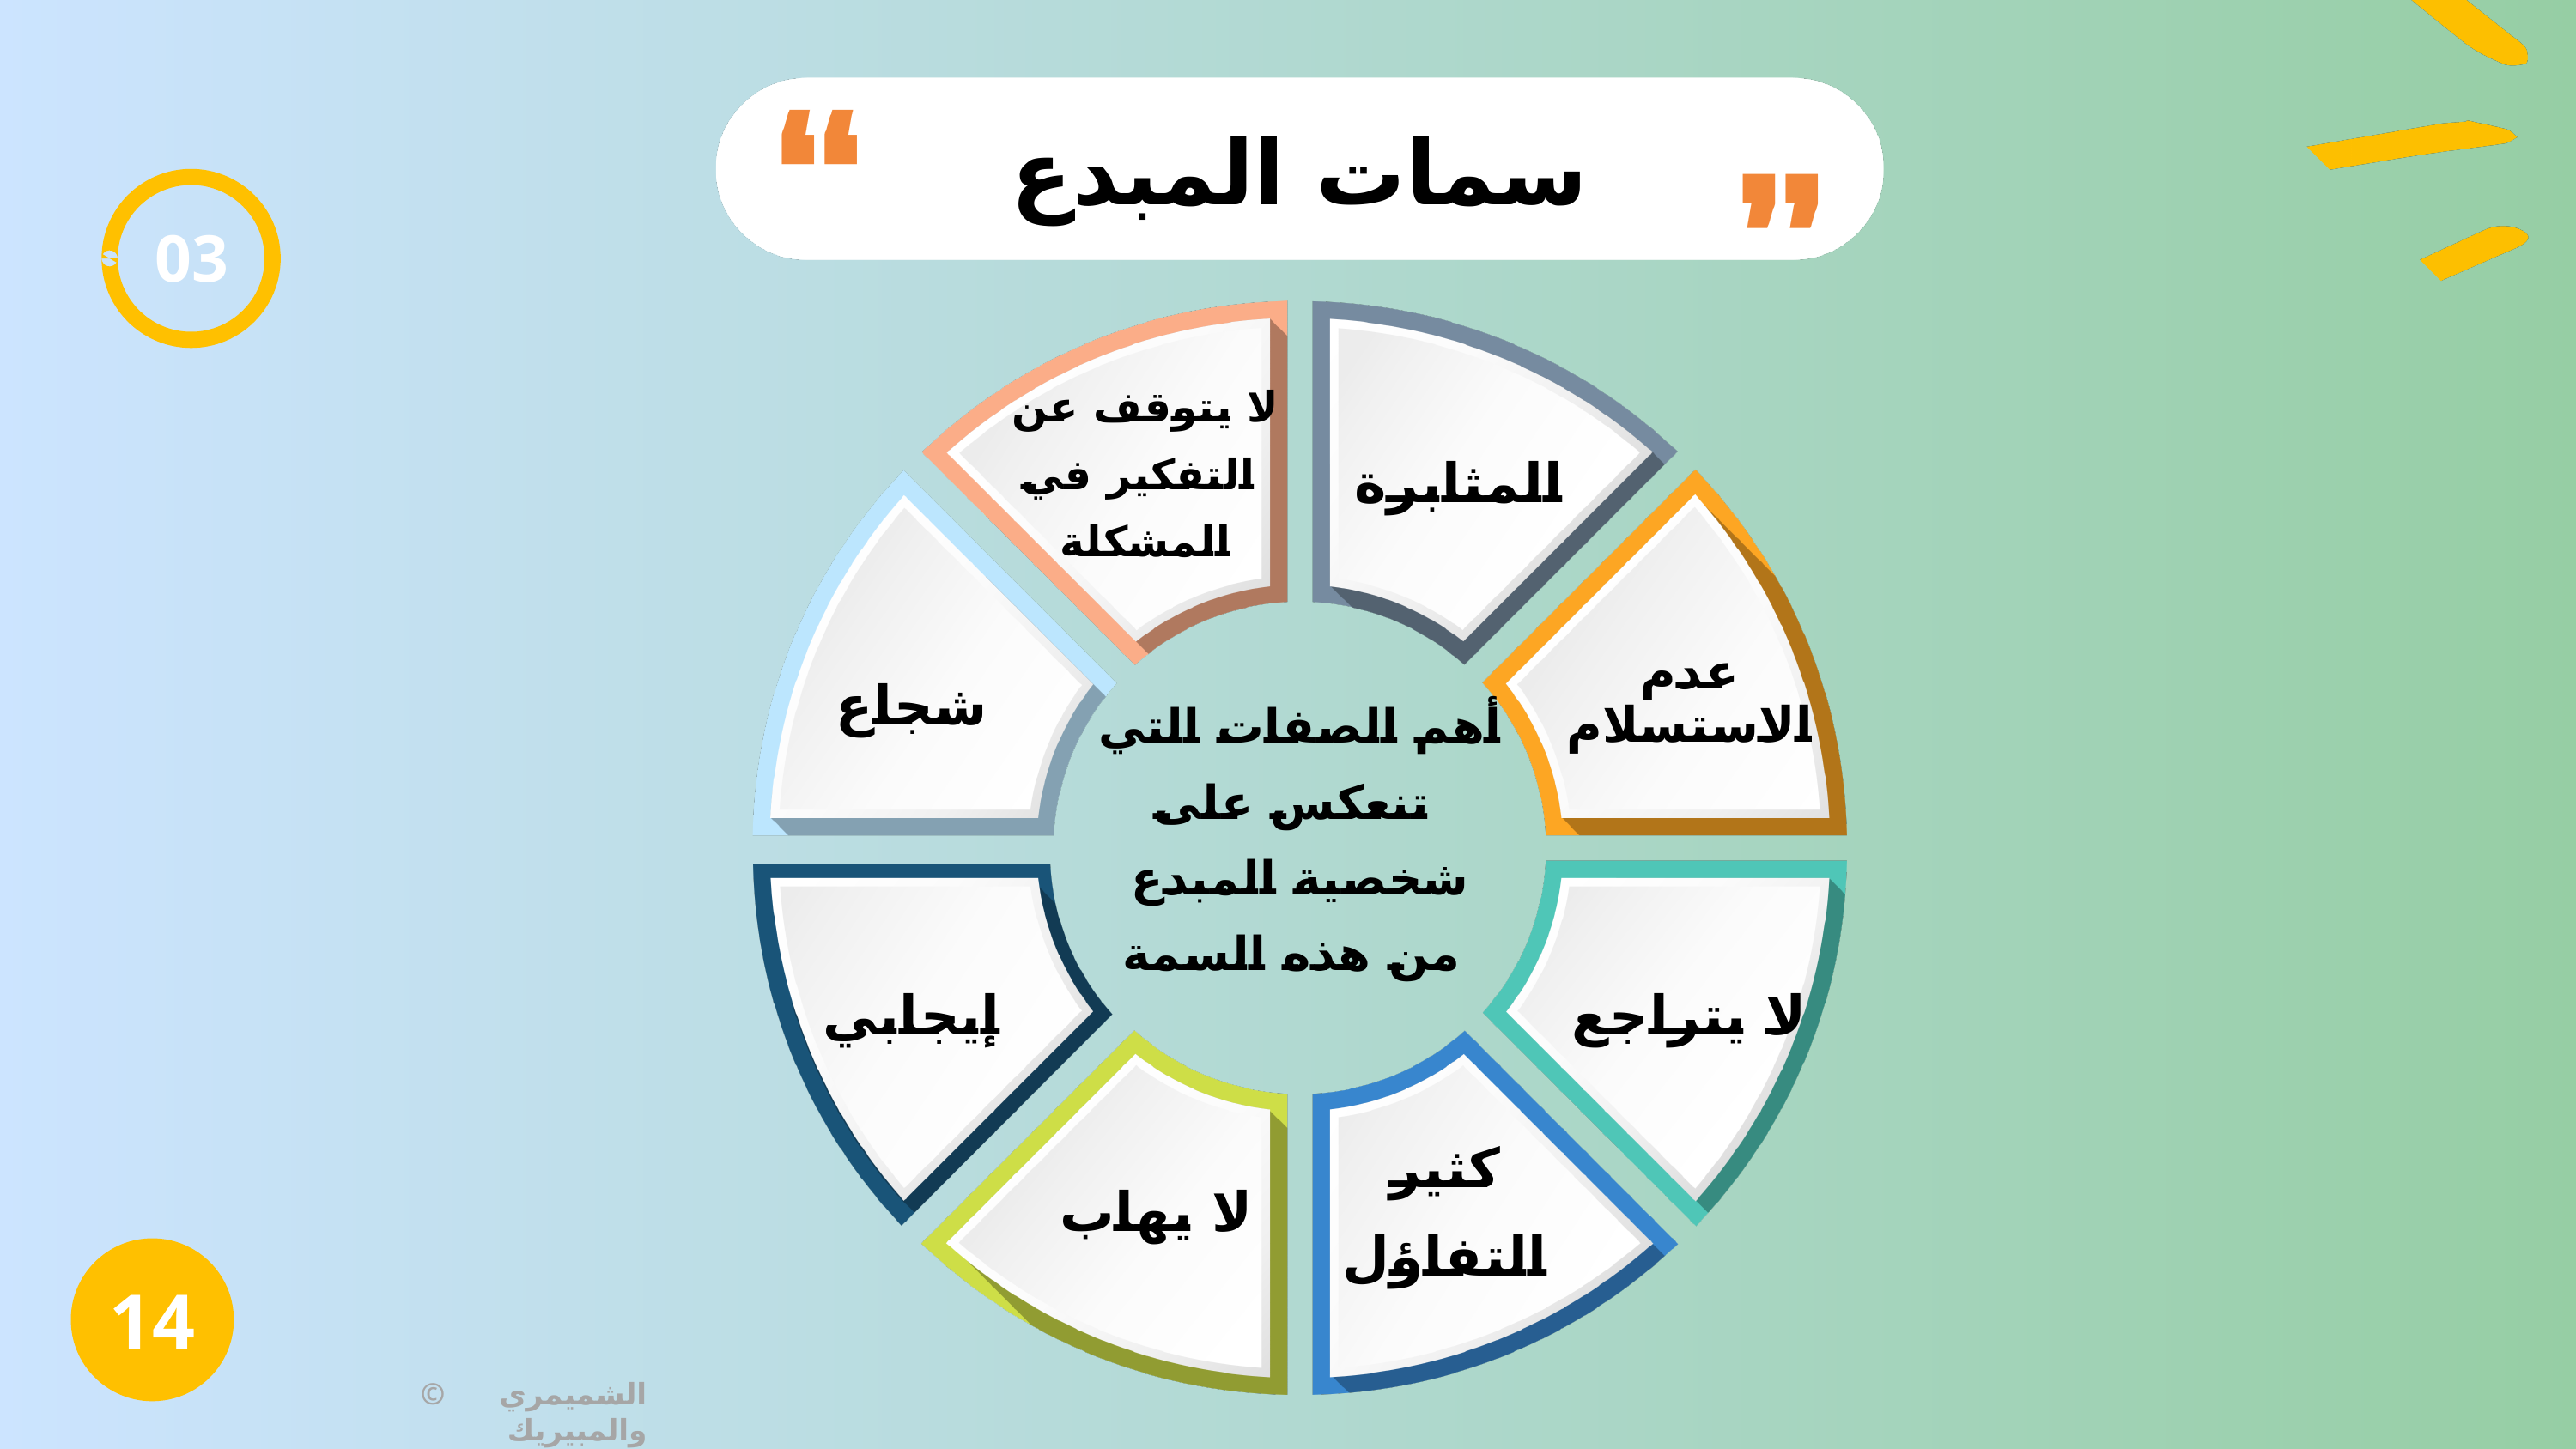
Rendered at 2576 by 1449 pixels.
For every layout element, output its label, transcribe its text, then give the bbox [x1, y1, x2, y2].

text_box © الشميمري والمبيريك [304, 1375, 647, 1447]
text_box سمات المبدع [945, 115, 1655, 223]
text_box المثابرة [1316, 425, 1704, 513]
text_box عدم الاستسلام [1532, 645, 1847, 752]
text_box [2190, 0, 2576, 318]
text_box شجاع [666, 647, 1157, 737]
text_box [101, 168, 282, 349]
text_box كثير التفاؤل [1329, 1110, 1560, 1287]
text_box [70, 1238, 234, 1402]
text_box لا يهاب [911, 1154, 1401, 1243]
text_box لا يتراجع [1444, 957, 1935, 1046]
text_box [752, 300, 1847, 957]
text_box أهم الصفات التي تنعكس على شخصية المبدع من هذه السمة [1089, 676, 1510, 980]
text_box لا يتوقف عن التفكير في المشكلة [974, 362, 1316, 566]
text_box إيجابي [666, 957, 1157, 1046]
text_box [715, 77, 1884, 261]
text_box [752, 980, 1847, 1395]
